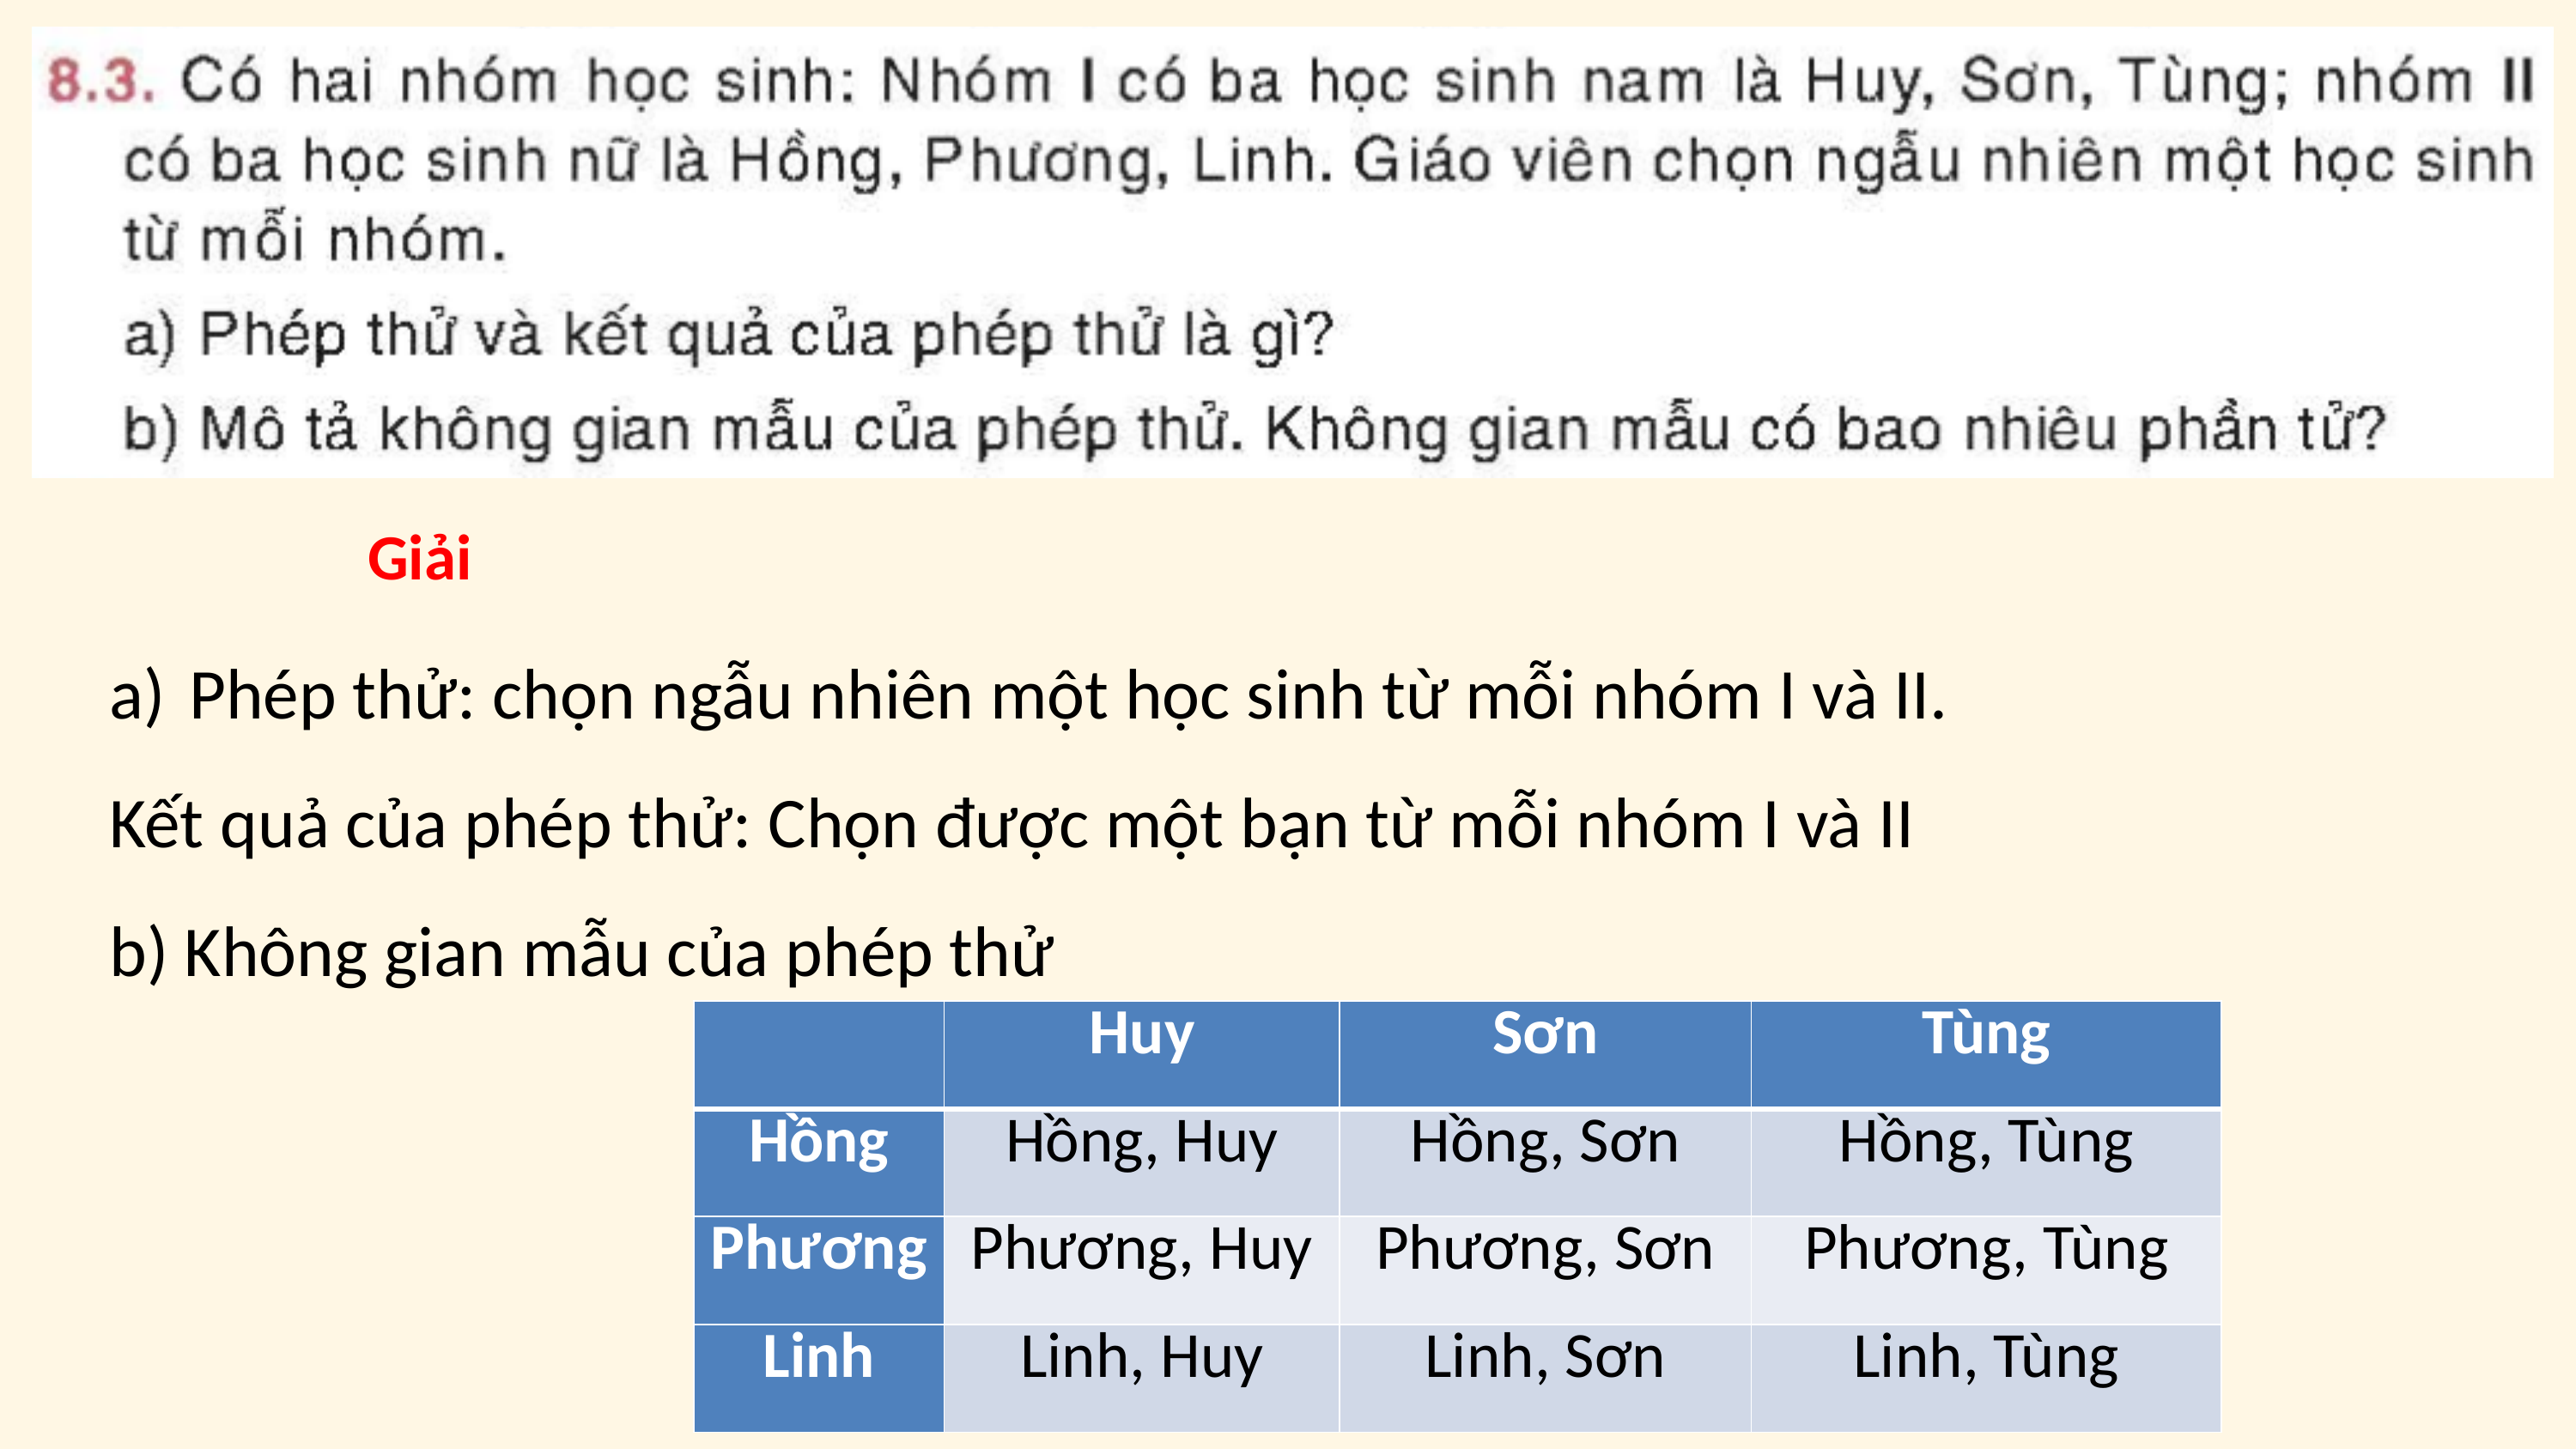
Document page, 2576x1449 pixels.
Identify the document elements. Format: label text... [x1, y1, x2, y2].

text_box Phép thử: chọn ngẫu nhiên một học sinh từ mỗi nhóm I và II. Kết quả của phép thử: Chọn được một bạn từ mỗi nhóm I và II b) Không gian mẫu của phép thử [96, 597, 2537, 997]
table_cell Hồng, Tùng [1752, 1112, 2221, 1216]
text_box Giải [355, 508, 485, 599]
table_header Huy [945, 1002, 1339, 1106]
table_cell Hồng [695, 1112, 944, 1216]
table_header Sơn [1340, 1002, 1751, 1106]
table_cell Linh [695, 1325, 944, 1432]
table_cell Linh, Tùng [1752, 1325, 2221, 1432]
table_cell Phương, Huy [945, 1217, 1339, 1324]
table_cell Phương [695, 1217, 944, 1324]
table_header Tùng [1752, 1002, 2221, 1106]
table_cell Linh, Huy [945, 1325, 1339, 1432]
table_cell Linh, Sơn [1340, 1325, 1751, 1432]
table_cell Hồng, Huy [945, 1112, 1339, 1216]
table_cell Phương, Sơn [1340, 1217, 1751, 1324]
table_cell Phương, Tùng [1752, 1217, 2221, 1324]
picture [32, 26, 2555, 478]
table_cell Hồng, Sơn [1340, 1112, 1751, 1216]
table_header [695, 1002, 944, 1106]
